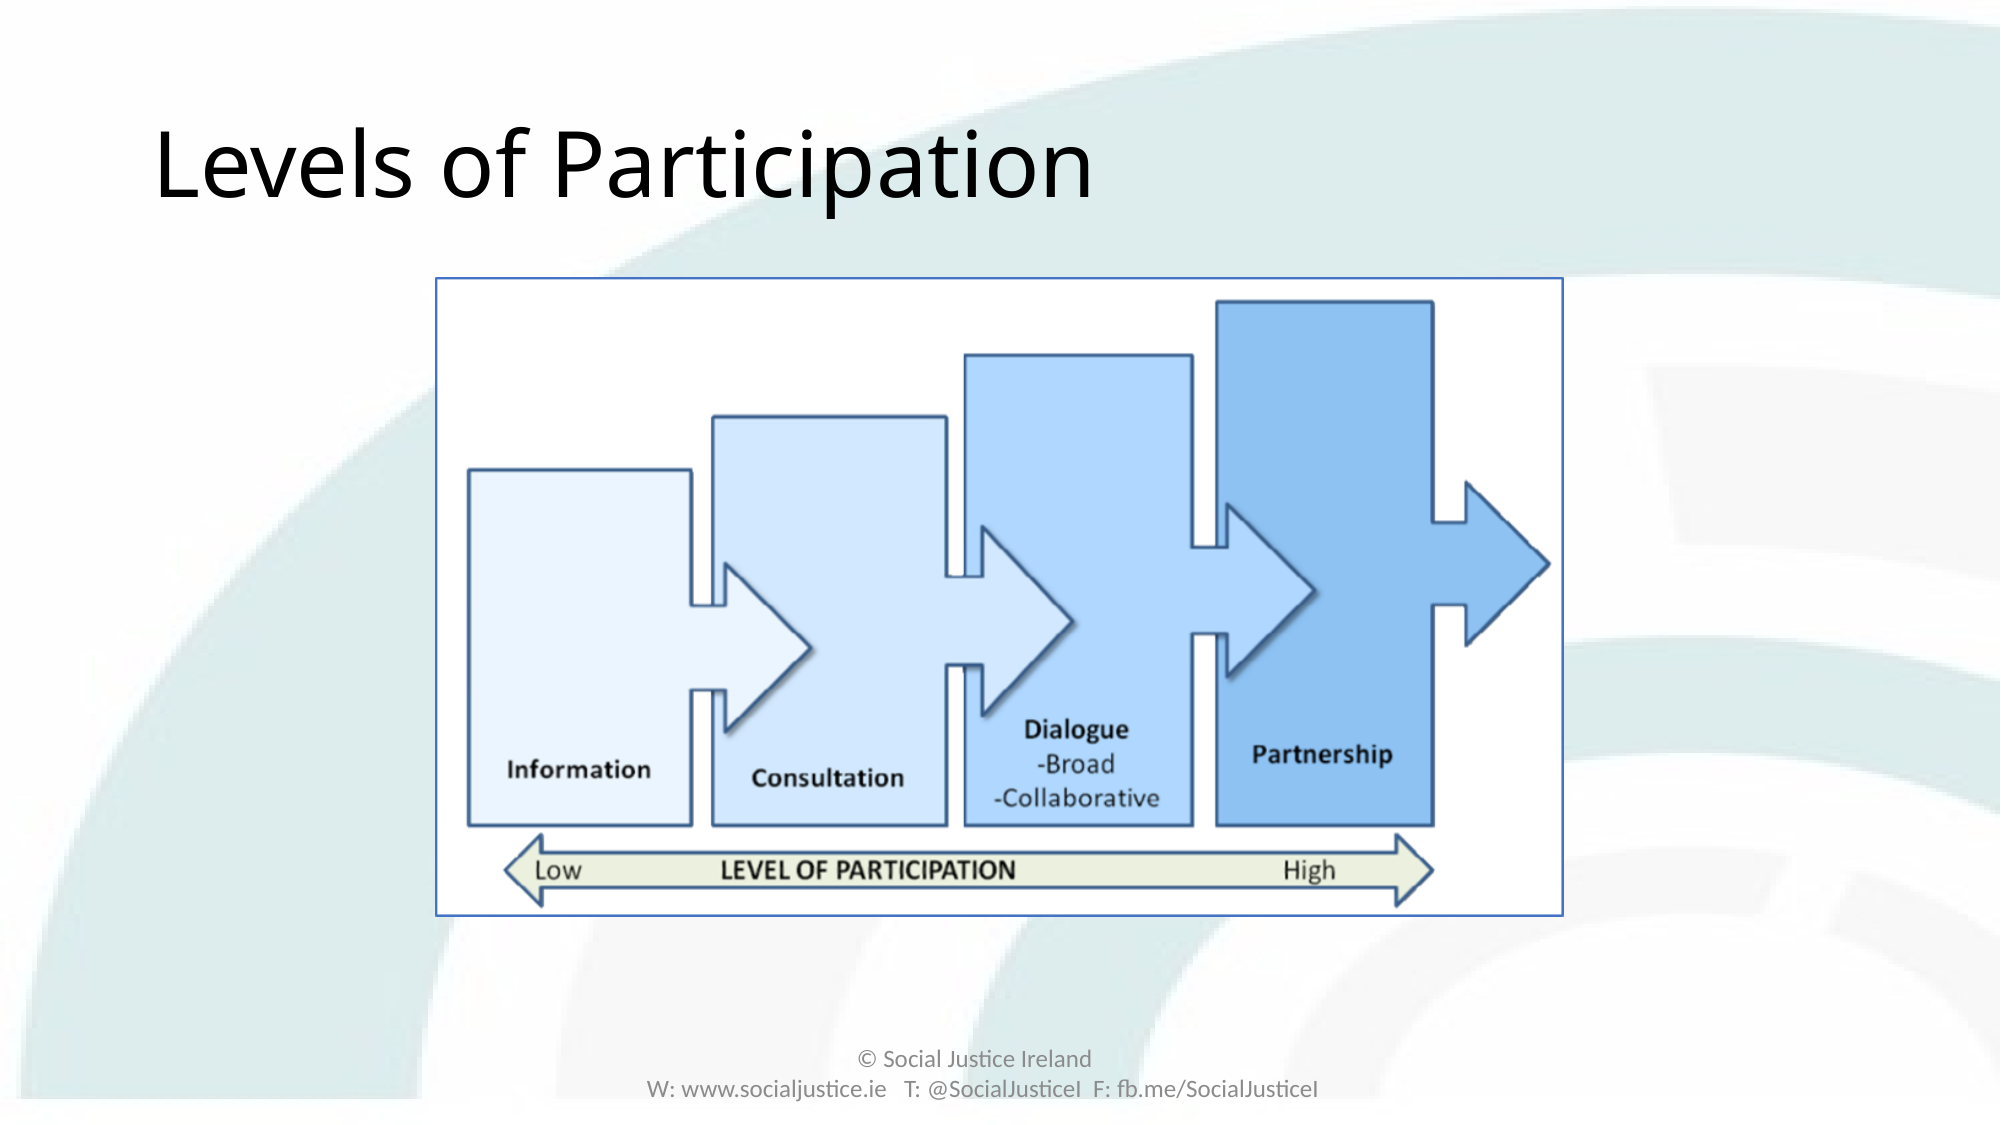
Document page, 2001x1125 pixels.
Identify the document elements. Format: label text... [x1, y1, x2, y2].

title Levels of Participation [137, 59, 1862, 277]
footer © Social Justice Ireland W: www.socialjustice.ie T: @SocialJusticeI F: fb.me/SocialJusticeI [630, 1042, 1337, 1102]
picture [434, 276, 1565, 917]
